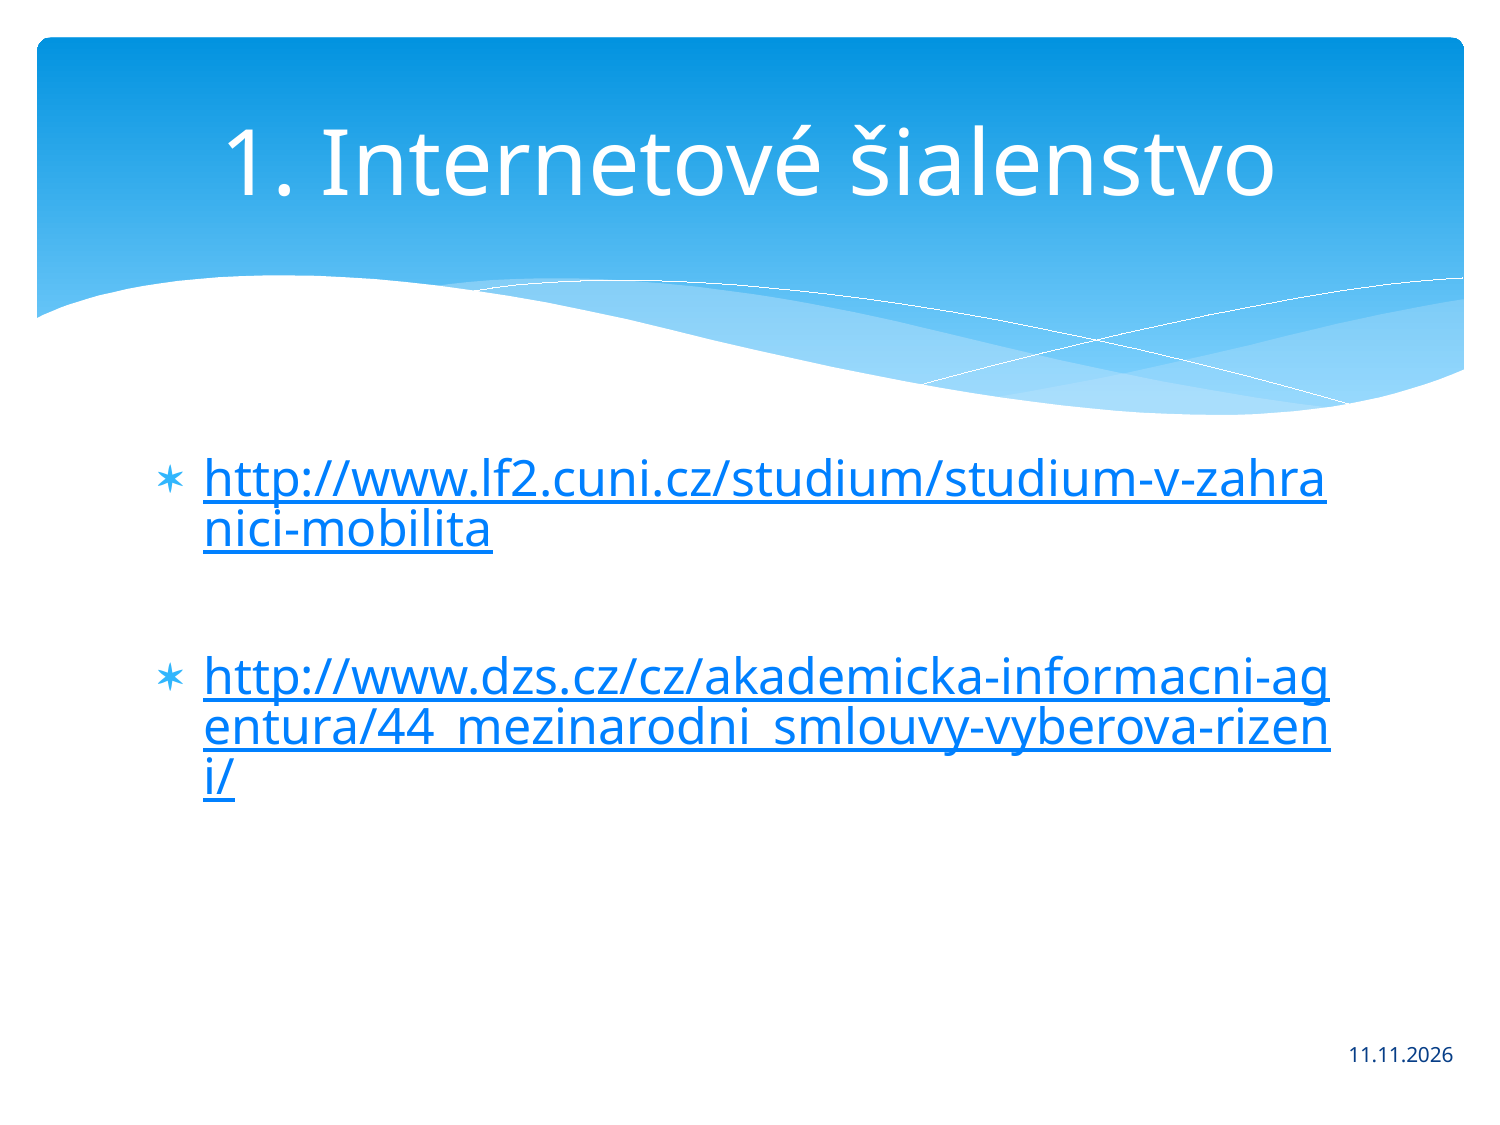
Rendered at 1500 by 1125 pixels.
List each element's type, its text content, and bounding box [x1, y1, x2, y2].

title 1. Internetové šialenstvo [75, 55, 1425, 261]
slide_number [847, 1025, 1469, 1086]
list http://www.lf2.cuni.cz/studium/studium-v-zahranici-mobilita http://www.dzs.cz/cz/akademicka-informacni-agentura/44_mezinarodni_smlouvy-vyberova-rizeni/ [143, 438, 1359, 1005]
